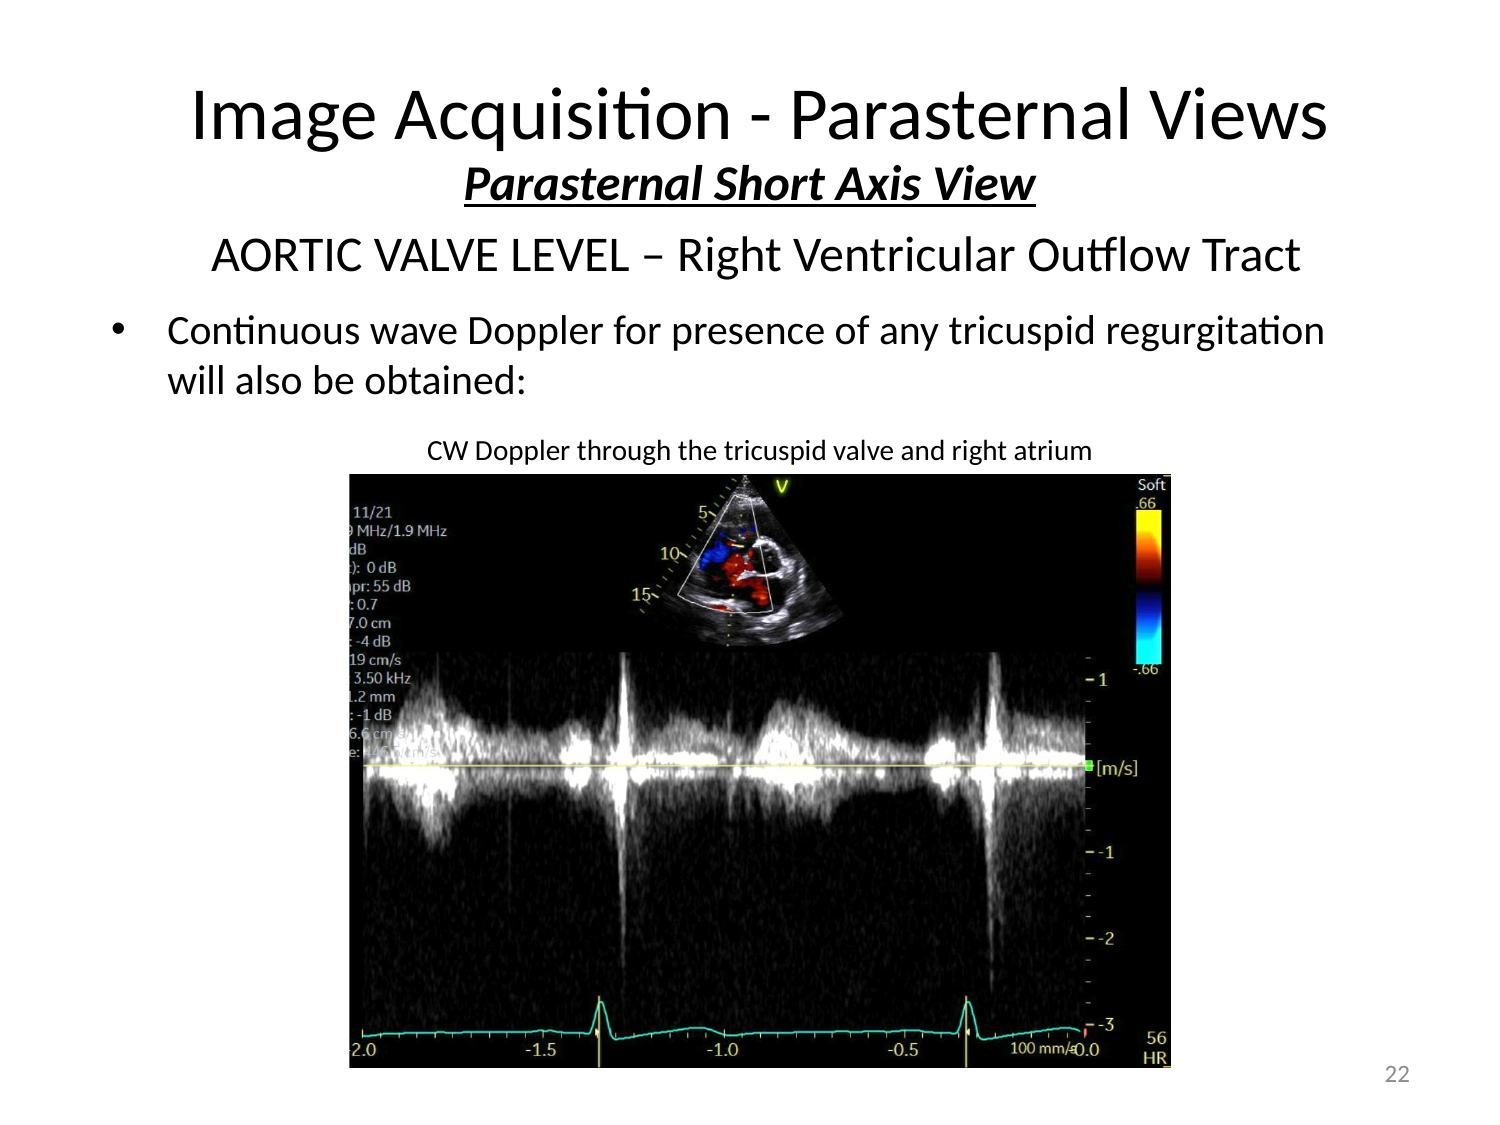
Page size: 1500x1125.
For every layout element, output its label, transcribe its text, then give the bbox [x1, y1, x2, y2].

text_box Parasternal Short Axis View [207, 143, 1314, 214]
picture [348, 474, 1172, 1068]
text_box Continuous wave Doppler for presence of any tricuspid regurgitation will also be obtained: [96, 295, 1398, 411]
title Image Acquisition - Parasternal Views [85, 39, 1436, 180]
text_box Aortic Valve Level – Right Ventricular Outflow Tract [100, 214, 1413, 289]
slide_number 22 [1074, 1042, 1425, 1103]
text_box CW Doppler through the tricuspid valve and right atrium [349, 423, 1171, 473]
